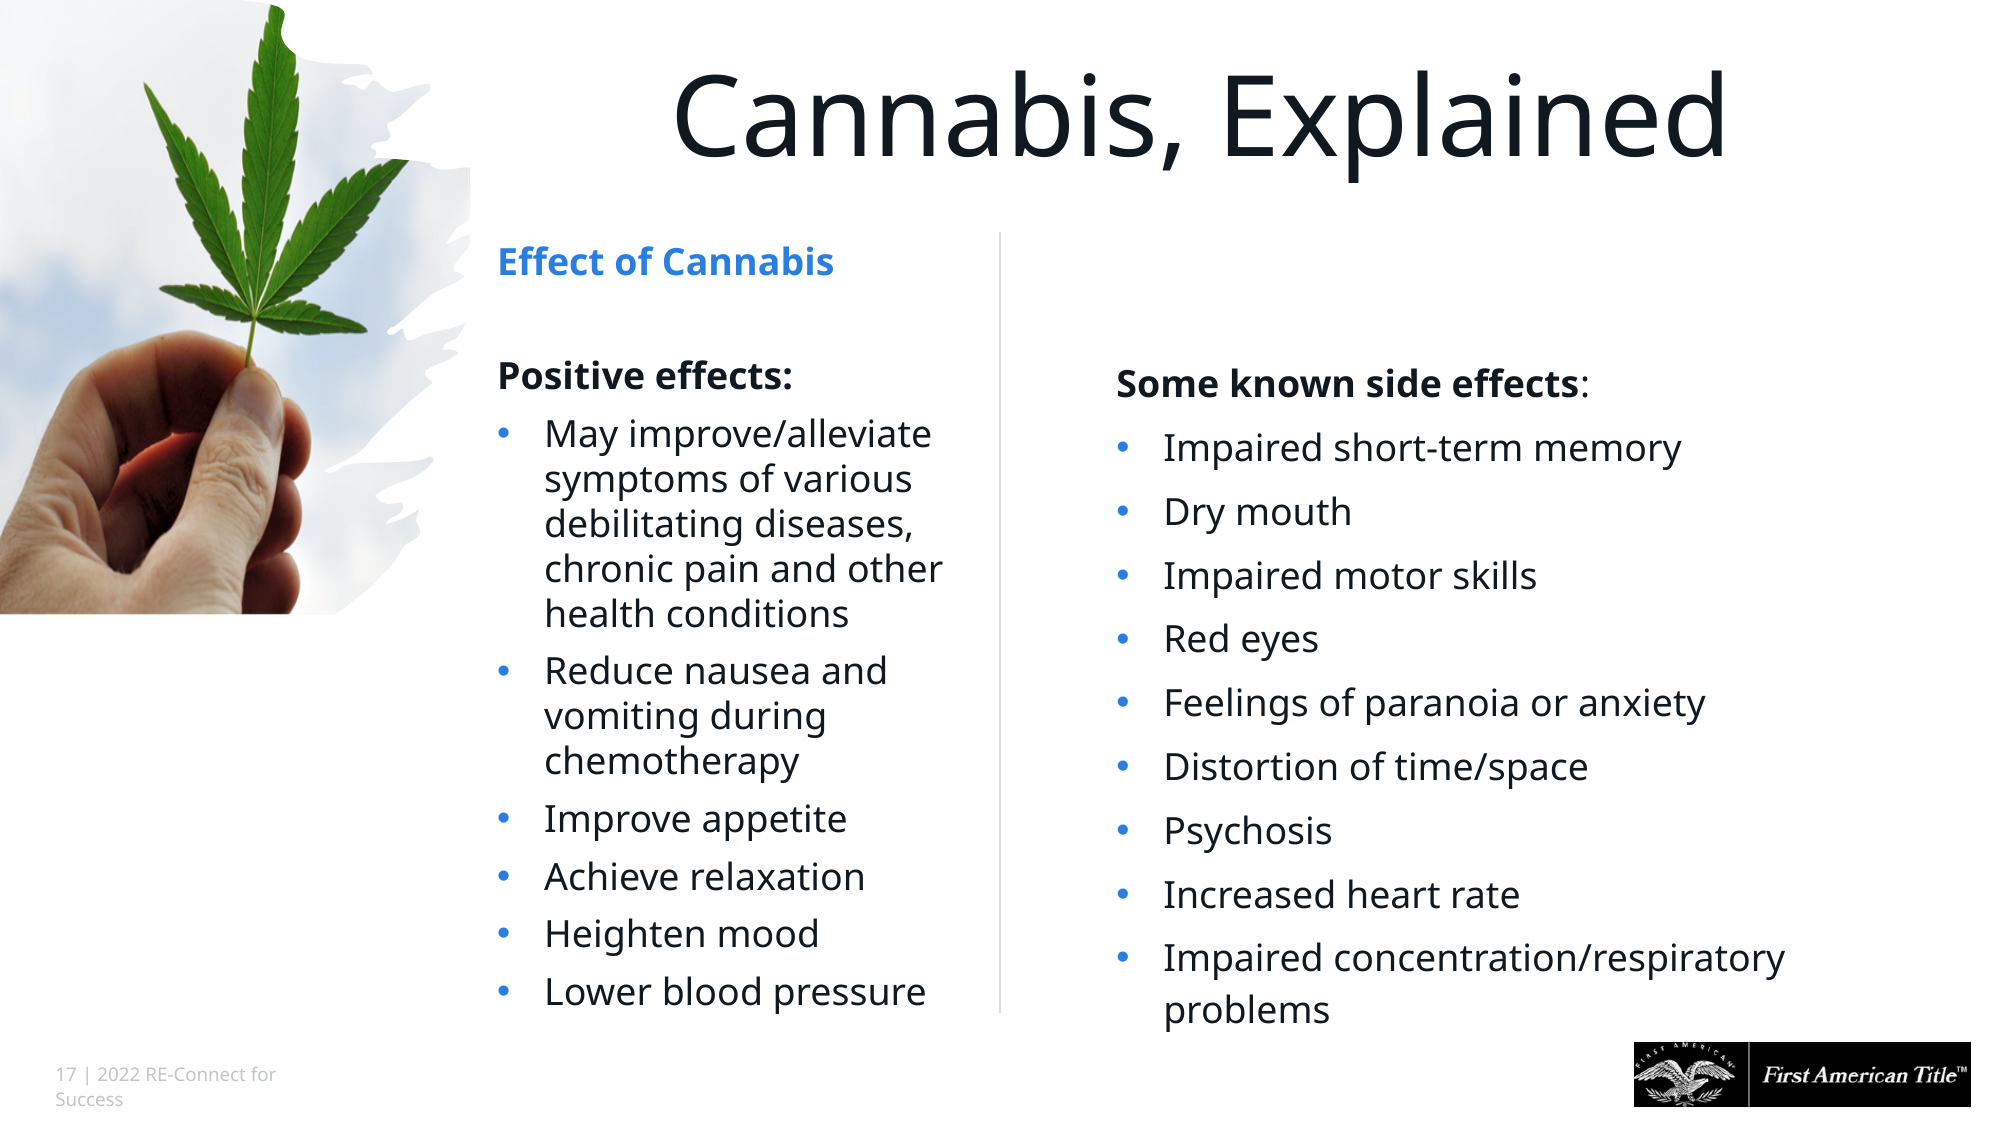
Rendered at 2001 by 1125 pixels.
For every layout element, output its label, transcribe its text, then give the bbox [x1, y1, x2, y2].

title Cannabis, Explained [655, 51, 1925, 187]
list Some known side effects: Impaired short-term memory Dry mouth Impaired motor skills Red eyes Feelings of paranoia or anxiety Distortion of time/space Psychosis Increased heart rate Impaired concentration/respiratory problems [1063, 346, 1925, 1099]
text_box Effect of Cannabis Positive effects: May improve/alleviate symptoms of various debilitating diseases, chronic pain and other health conditions Reduce nausea and vomiting during chemotherapy Improve appetite Achieve relaxation Heighten mood Lower blood pressure [482, 230, 983, 1021]
picture [1634, 1040, 1971, 1108]
picture [0, 0, 500, 708]
